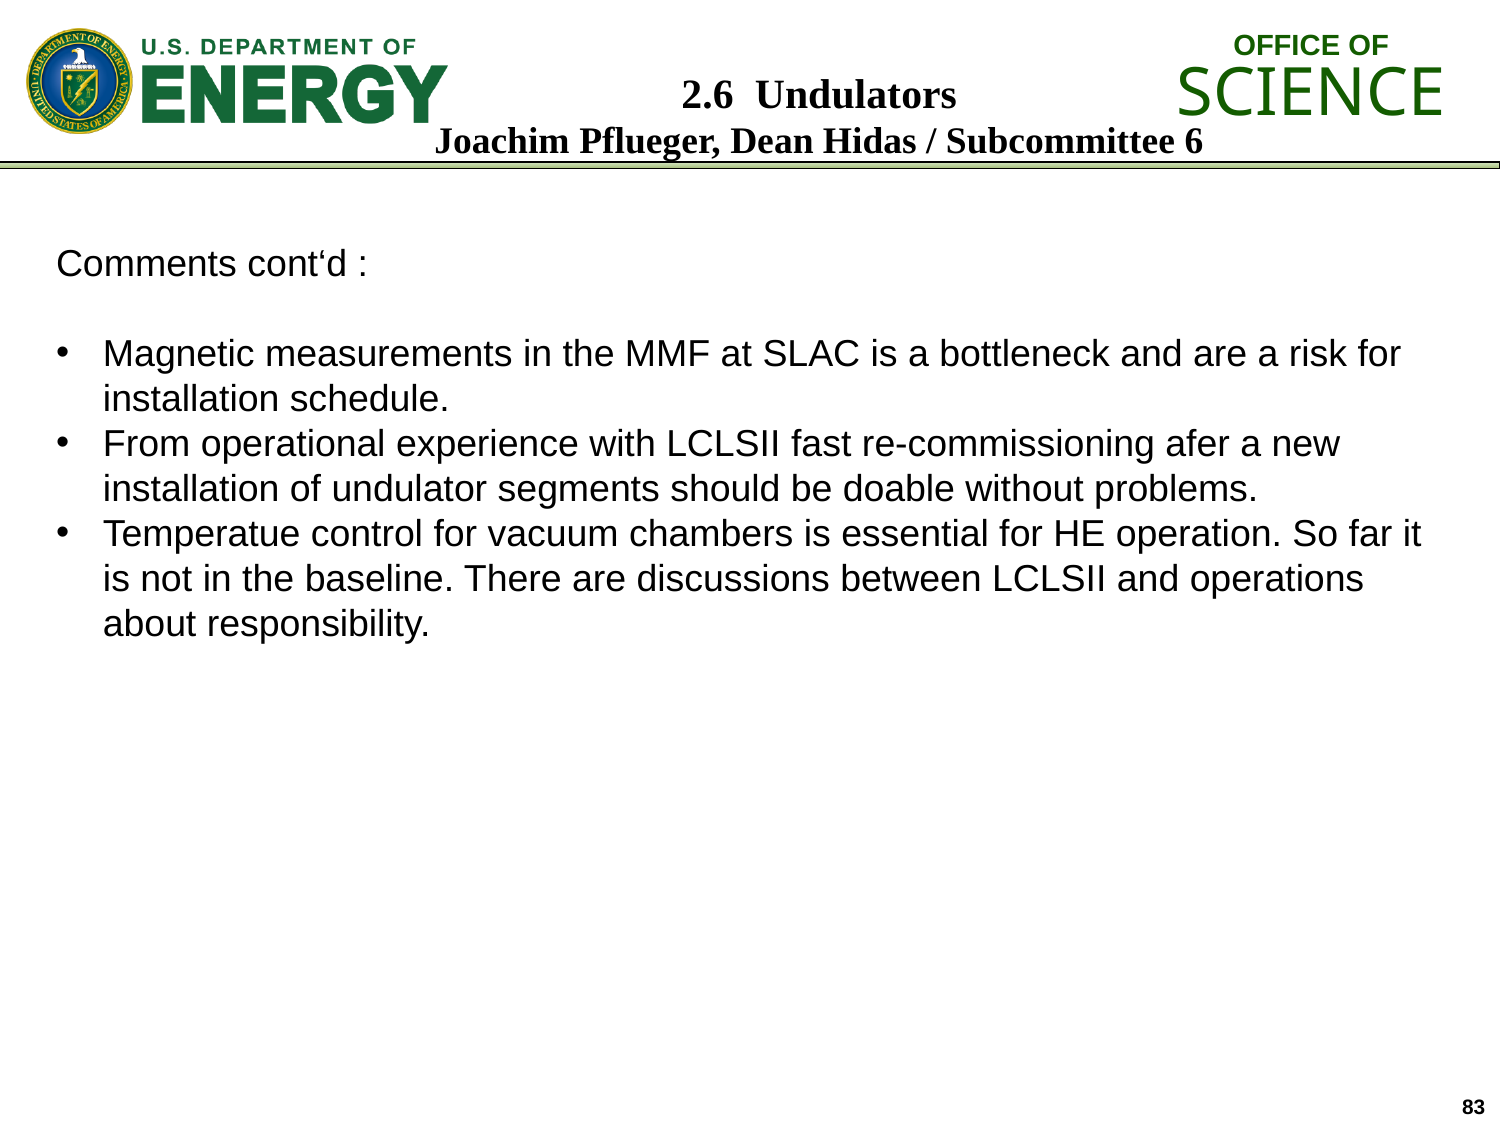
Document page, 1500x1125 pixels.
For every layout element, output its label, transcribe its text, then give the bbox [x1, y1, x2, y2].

slide_number 83 [1437, 1085, 1500, 1125]
text_box Comments cont‘d : Magnetic measurements in the MMF at SLAC is a bottleneck and are a risk for installation schedule. From operational experience with LCLSII fast re-commissioning afer a new installation of undulator segments should be doable without problems. Temperatue control for vacuum chambers is essential for HE operation. So far it is not in the baseline. There are discussions between LCLSII and operations about responsibility. [41, 231, 1459, 727]
picture [26, 28, 448, 134]
text_box 2.6 Undulators Joachim Pflueger, Dean Hidas / Subcommittee 6 [395, 54, 1243, 174]
